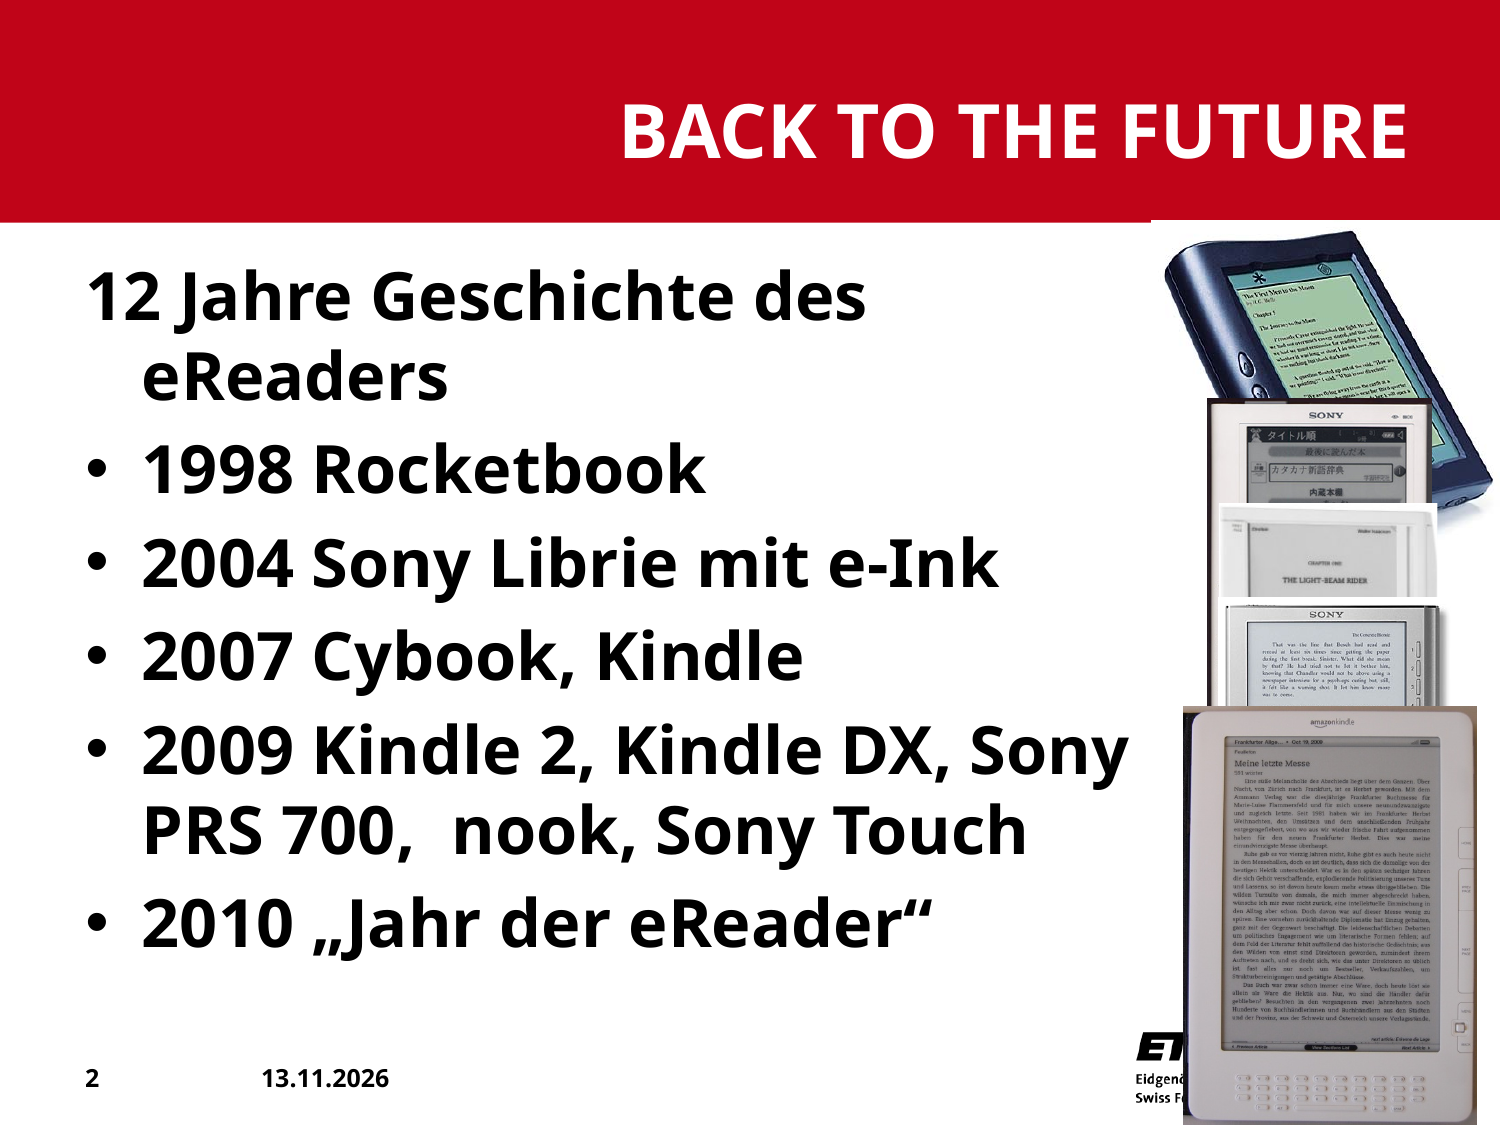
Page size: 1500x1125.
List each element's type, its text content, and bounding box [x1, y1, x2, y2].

picture [1136, 220, 1500, 1125]
list 12 Jahre Geschichte des eReaders 1998 Rocketbook 2004 Sony Librie mit e-Ink 2007 Cybook, Kindle 2009 Kindle 2, Kindle DX, Sony PRS 700,, nook, Sony Touch 2010 „Jahr der eReader“ [70, 246, 1184, 989]
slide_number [246, 1049, 469, 1110]
slide_number [1074, 1042, 1178, 1103]
title Back to the future [70, 35, 1425, 223]
